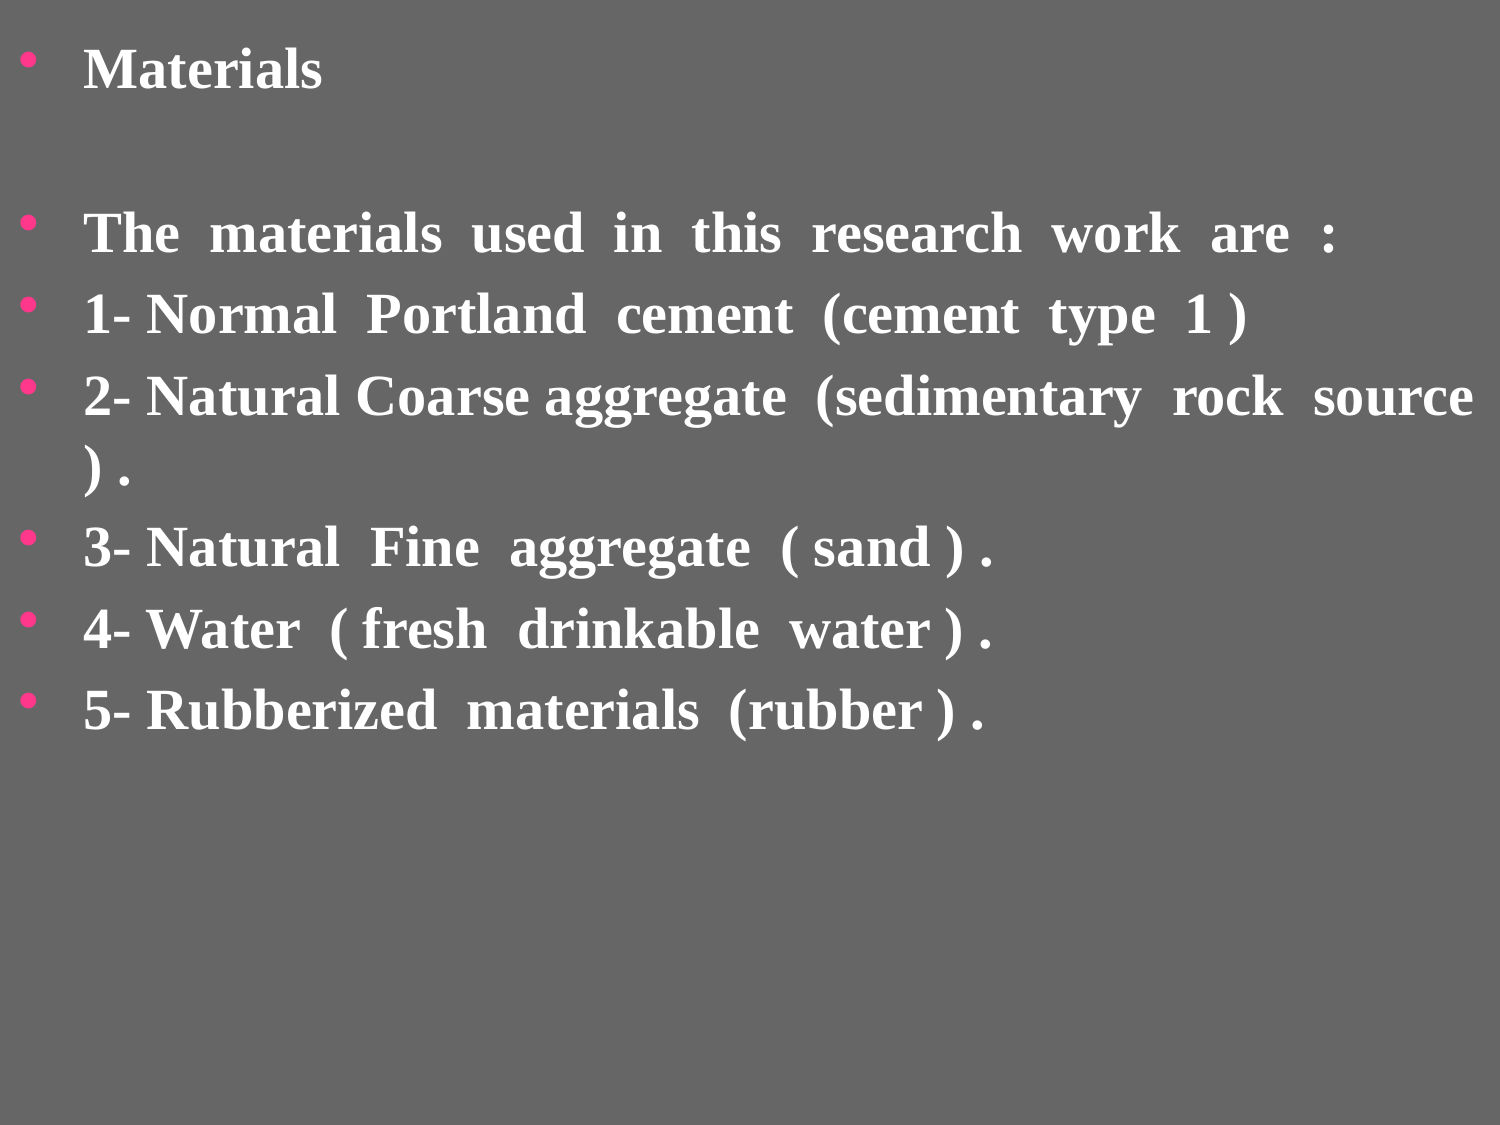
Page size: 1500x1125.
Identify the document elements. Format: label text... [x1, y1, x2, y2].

list Materials The materials used in this research work are : 1- Normal Portland cement (cement type 1 ) 2- Natural Coarse aggregate (sedimentary rock source ) . 3- Natural Fine aggregate ( sand ) . 4- Water ( fresh drinkable water ) . 5- Rubberized materials (rubber ) . [0, 23, 1500, 1125]
